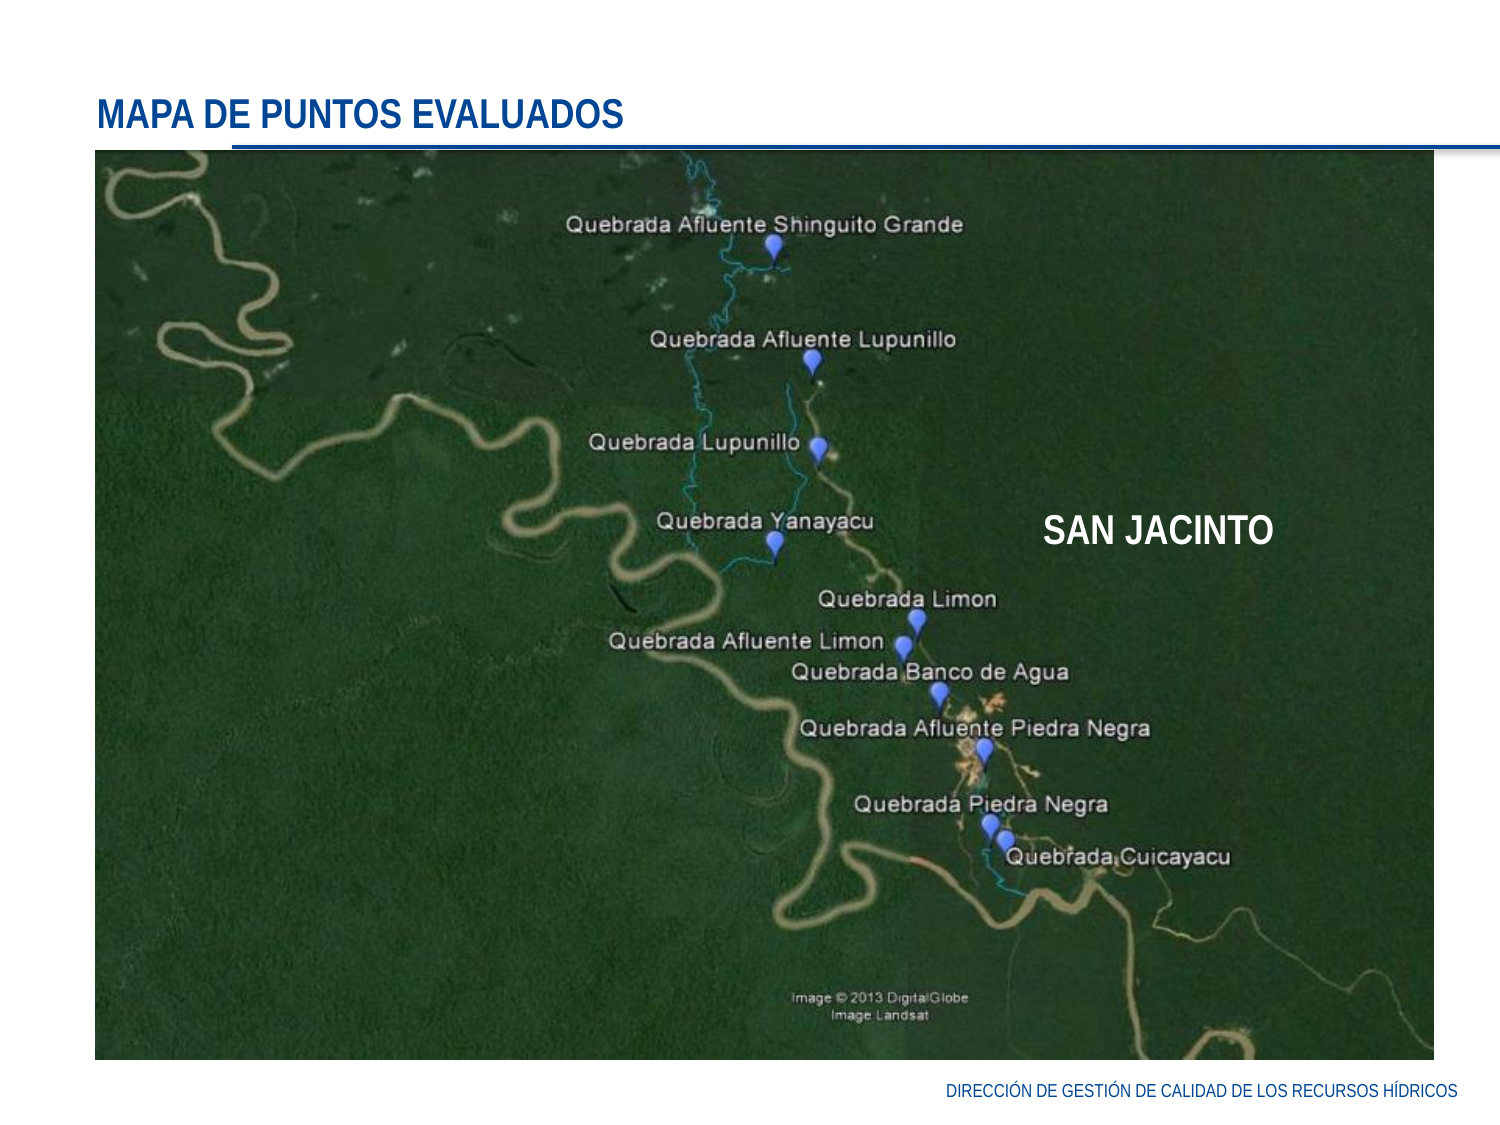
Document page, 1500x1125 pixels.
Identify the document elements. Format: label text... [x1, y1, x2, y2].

text_box MAPA DE PUNTOS EVALUADOS [82, 79, 1377, 145]
text_box DIRECCIÓN DE GESTIÓN DE CALIDAD DE LOS RECURSOS HÍDRICOS [775, 1071, 1473, 1110]
picture [95, 150, 1434, 1060]
